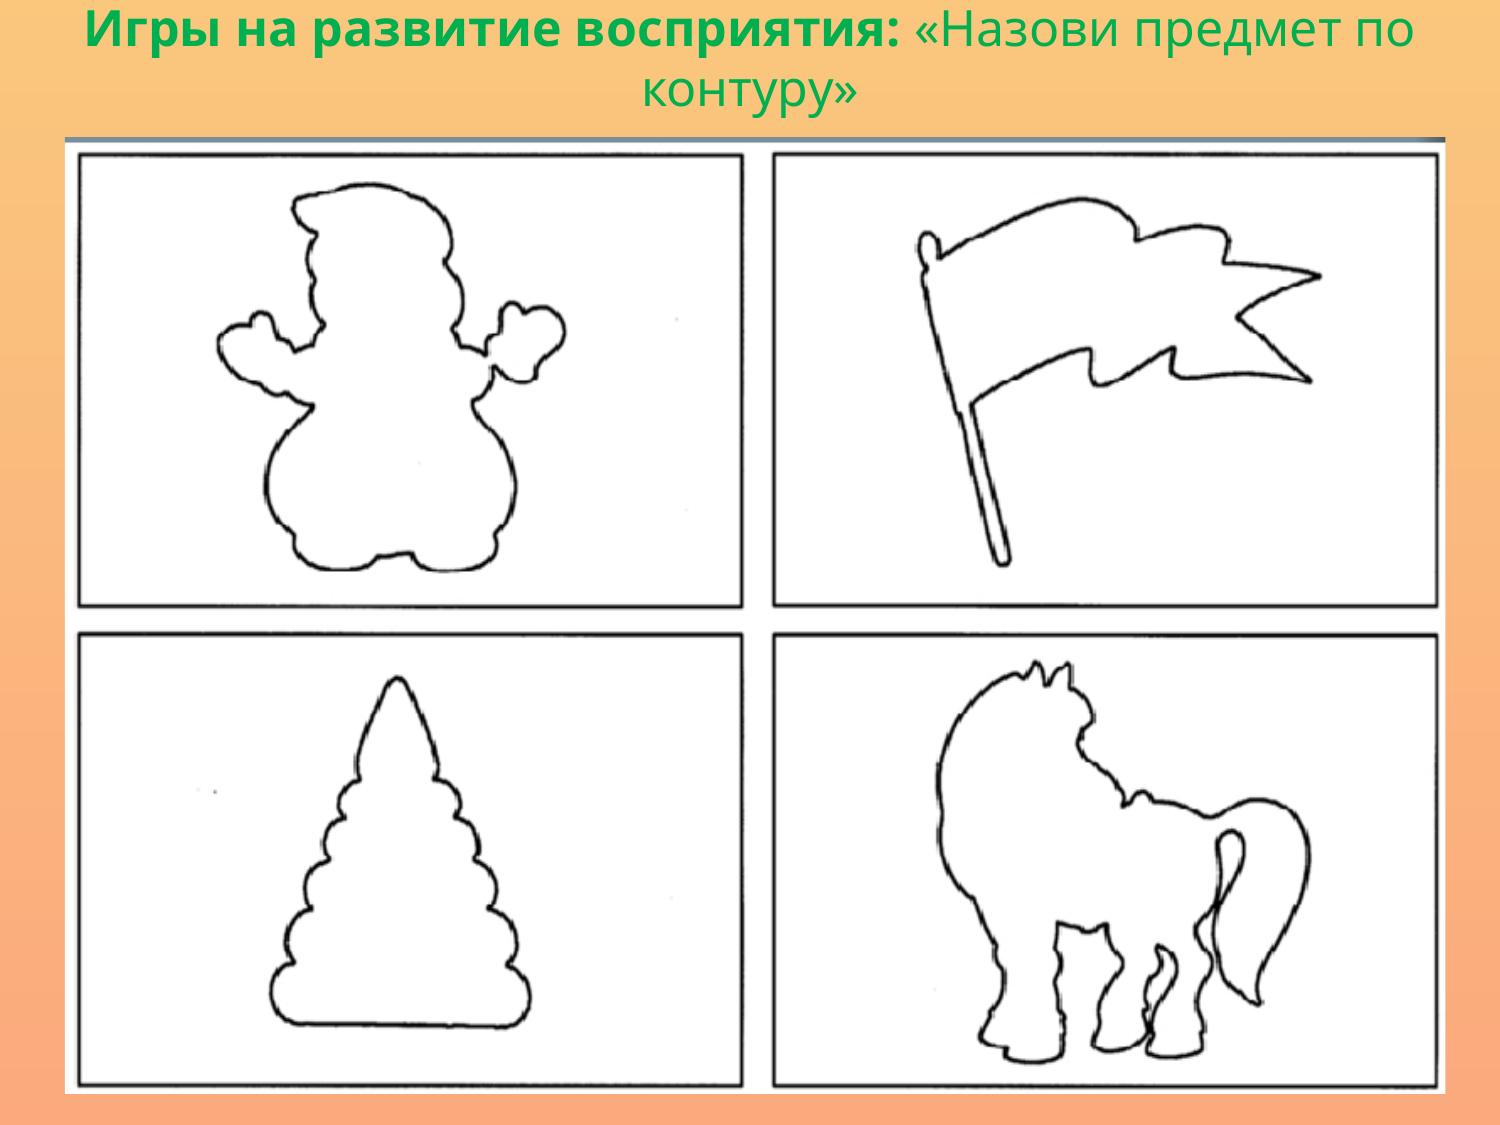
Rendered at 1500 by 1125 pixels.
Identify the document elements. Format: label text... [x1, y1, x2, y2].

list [64, 136, 1446, 1095]
title Игры на развитие восприятия: «Назови предмет по контуру» [0, 0, 1500, 114]
